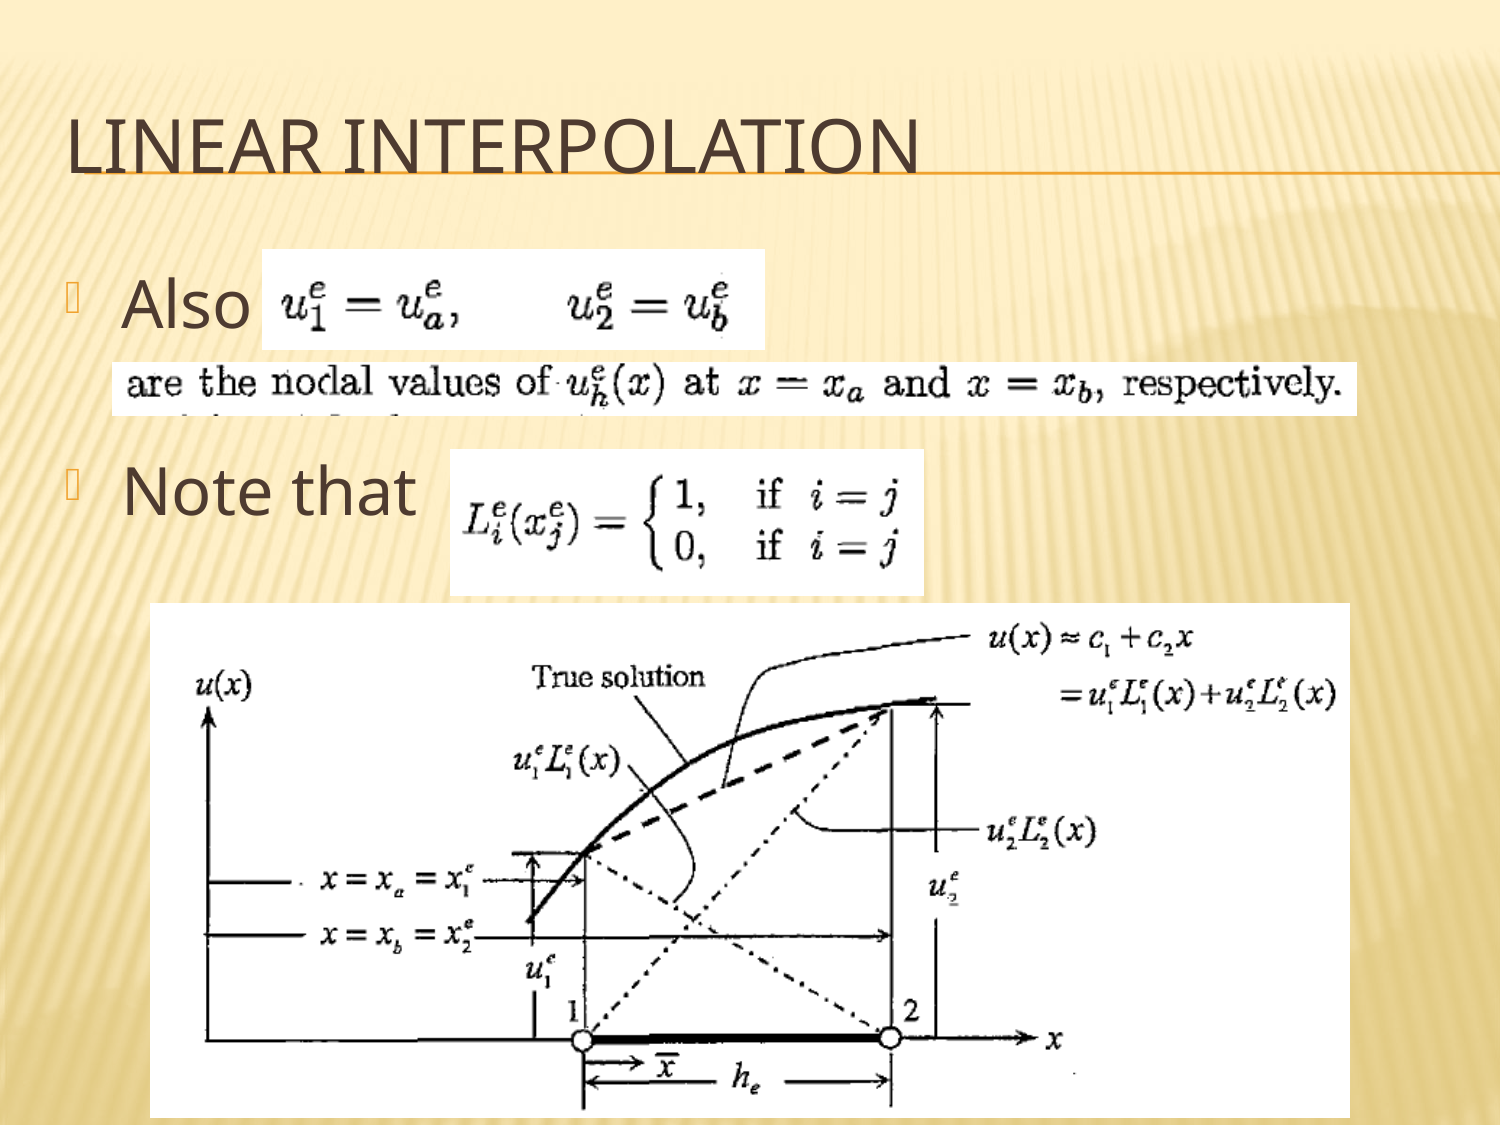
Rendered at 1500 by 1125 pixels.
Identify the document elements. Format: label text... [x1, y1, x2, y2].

picture [149, 602, 1351, 1118]
picture [112, 362, 1357, 416]
picture [449, 449, 924, 596]
picture [262, 249, 765, 351]
list Also Note that [50, 254, 1475, 998]
title Linear interpolation [50, 75, 1475, 213]
